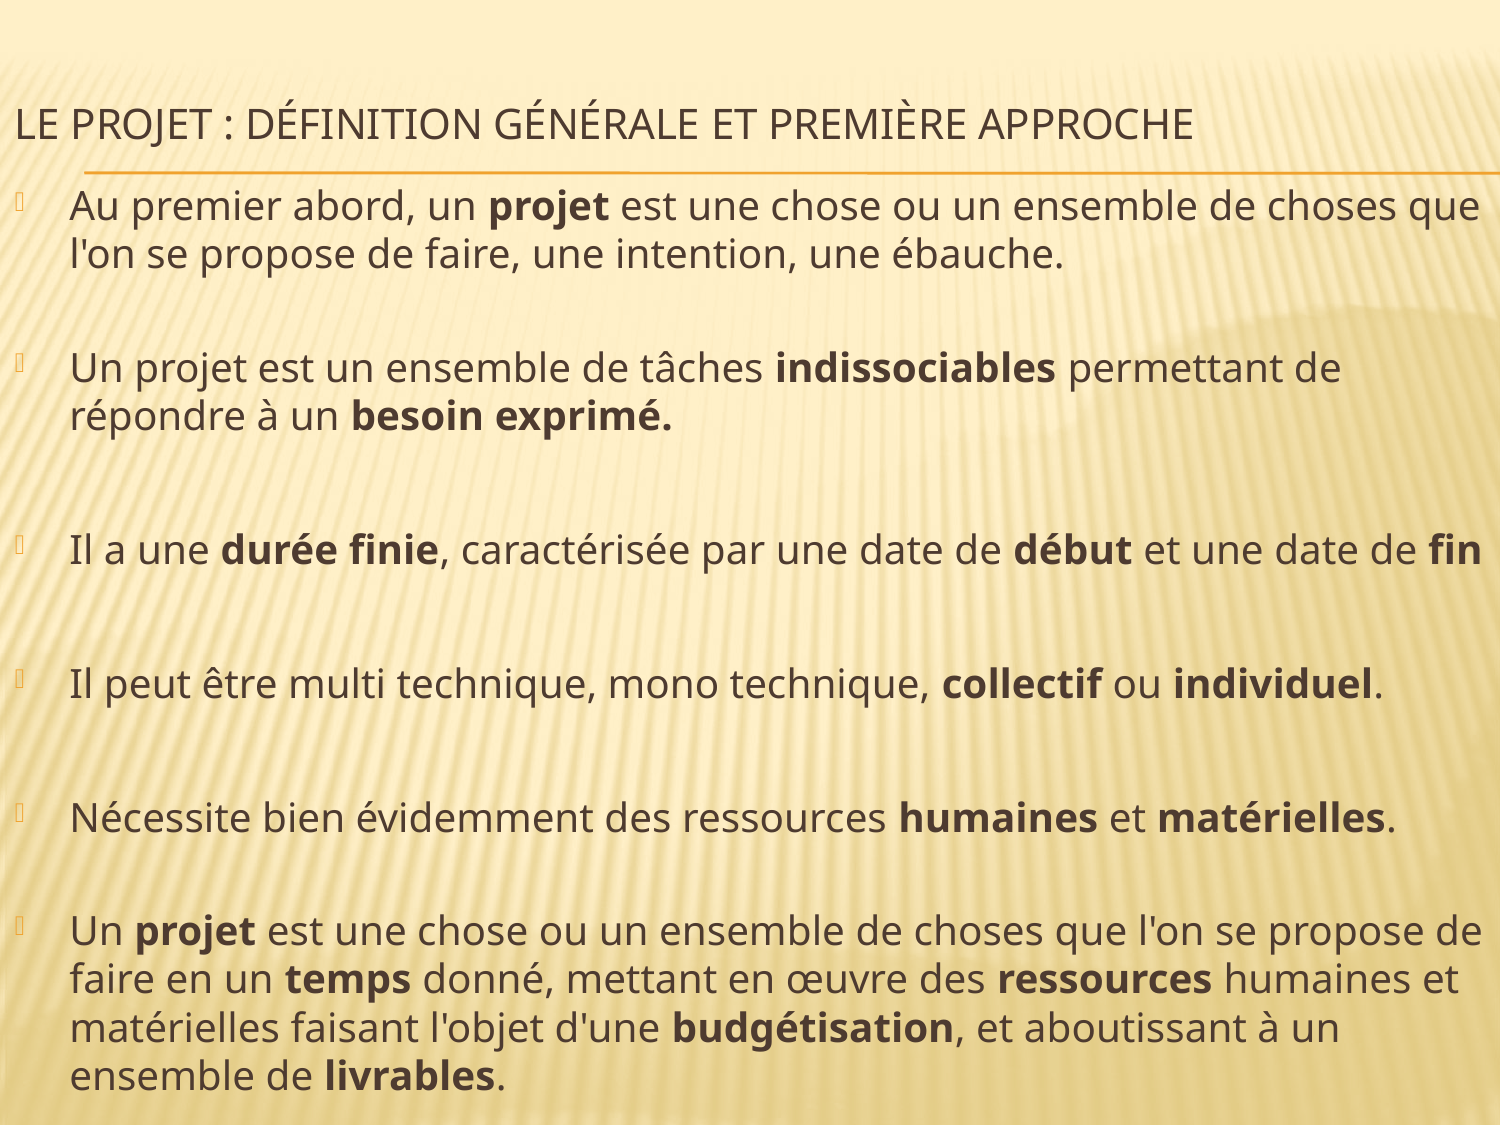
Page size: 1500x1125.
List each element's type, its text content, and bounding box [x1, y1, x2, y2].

title Le projet : définition générale et première approche [0, 90, 1500, 172]
list Au premier abord, un projet est une chose ou un ensemble de choses que l'on se propose de faire, une intention, une ébauche. Un projet est un ensemble de tâches indissociables permettant de répondre à un besoin exprimé. Il a une durée finie, caractérisée par une date de début et une date de fin Il peut être multi technique, mono technique, collectif ou individuel. Nécessite bien évidemment des ressources humaines et matérielles. Un projet est une chose ou un ensemble de choses que l'on se propose de faire en un temps donné, mettant en œuvre des ressources humaines et matérielles faisant l'objet d'une budgétisation, et aboutissant à un ensemble de livrables. [0, 172, 1500, 1125]
